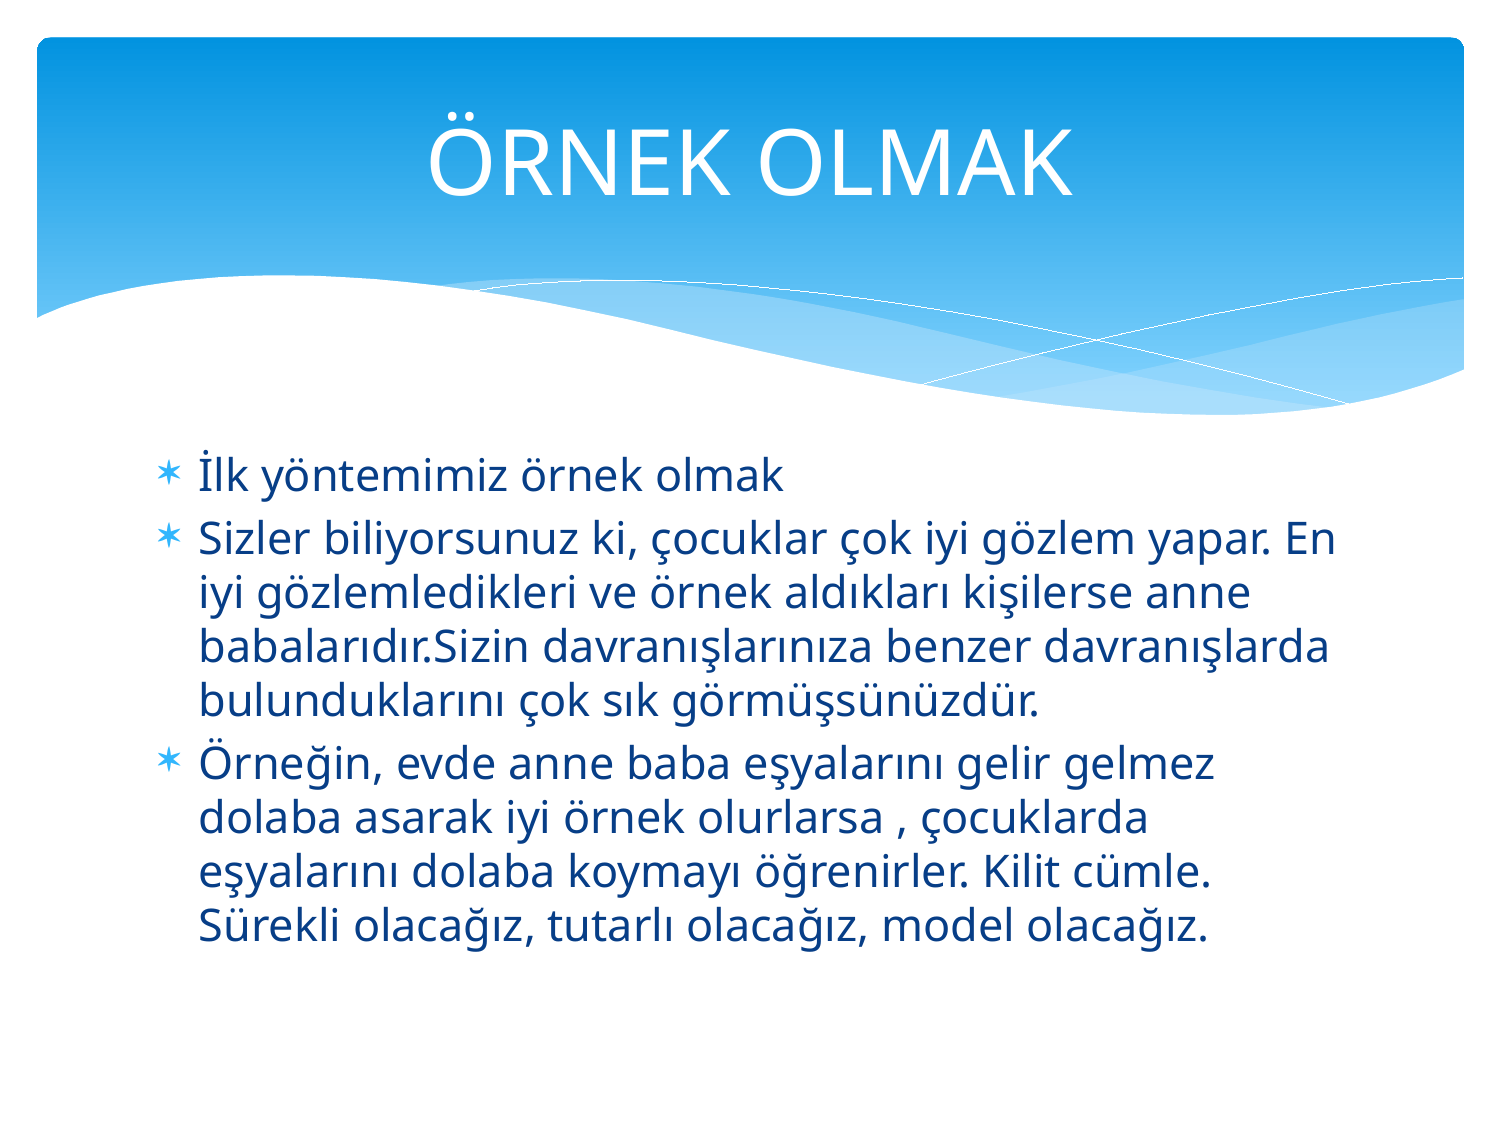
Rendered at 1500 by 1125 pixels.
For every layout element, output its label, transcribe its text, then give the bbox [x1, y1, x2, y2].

list İlk yöntemimiz örnek olmak Sizler biliyorsunuz ki, çocuklar çok iyi gözlem yapar. En iyi gözlemledikleri ve örnek aldıkları kişilerse anne babalarıdır.Sizin davranışlarınıza benzer davranışlarda bulunduklarını çok sık görmüşsünüzdür. Örneğin, evde anne baba eşyalarını gelir gelmez dolaba asarak iyi örnek olurlarsa , çocuklarda eşyalarını dolaba koymayı öğrenirler. Kilit cümle. Sürekli olacağız, tutarlı olacağız, model olacağız. [143, 438, 1359, 1005]
title ÖRNEK OLMAK [75, 55, 1425, 261]
